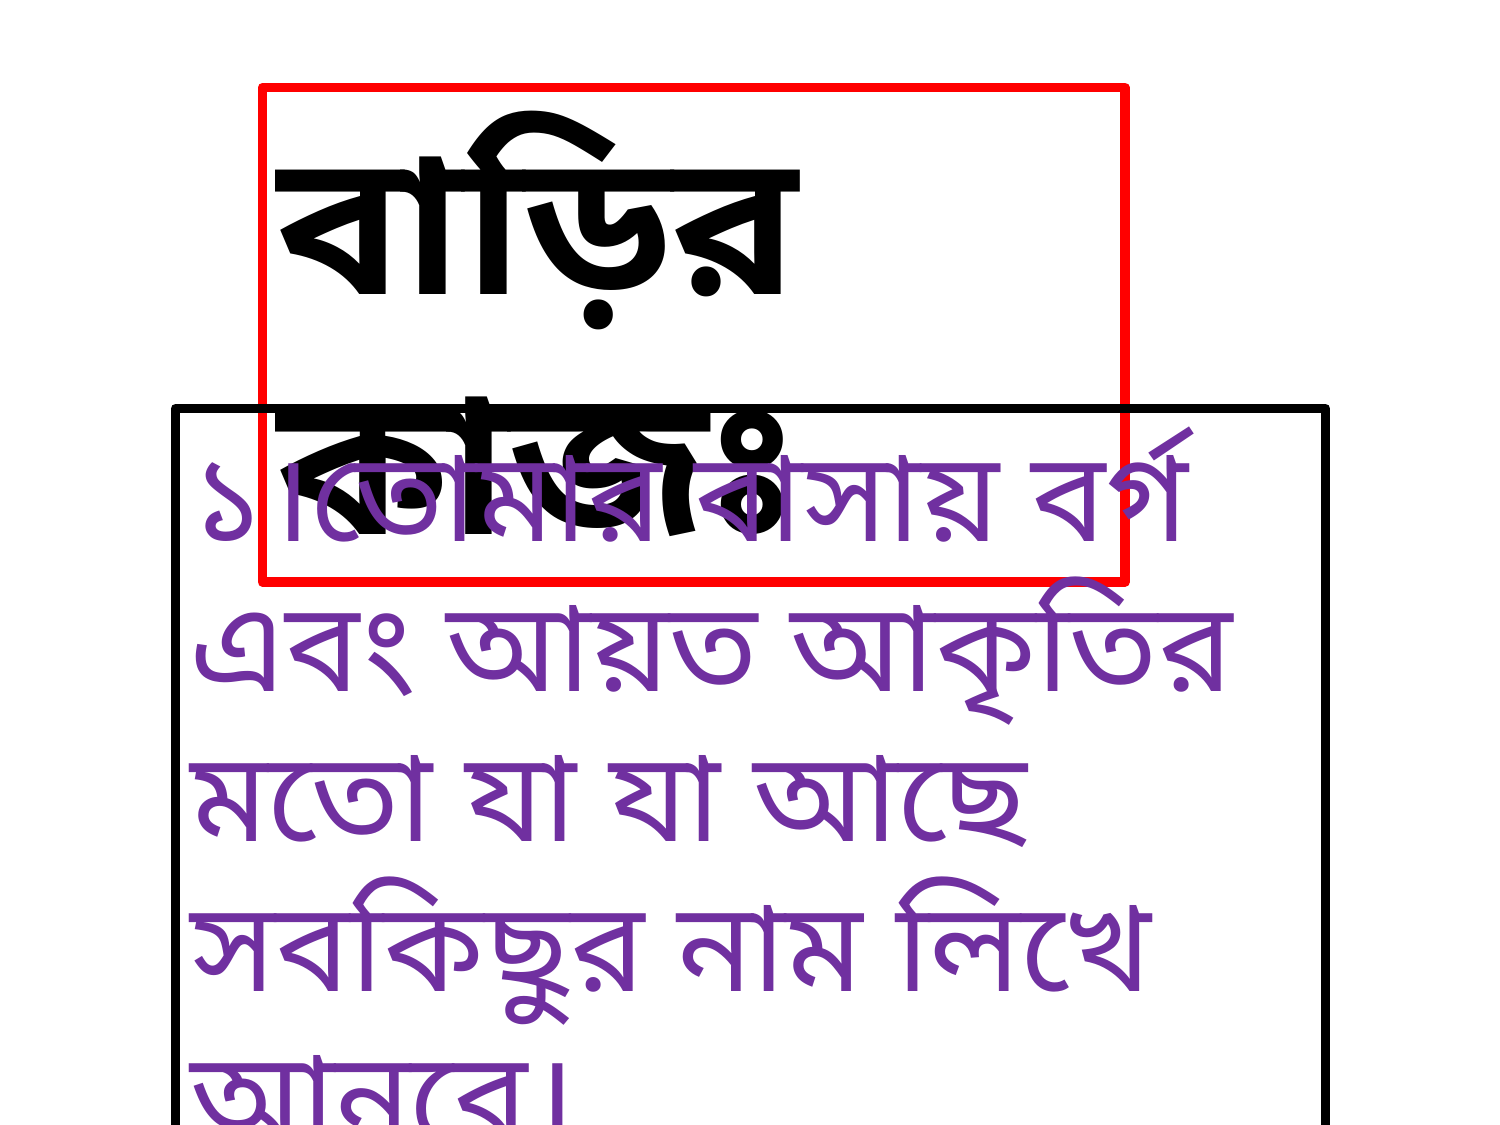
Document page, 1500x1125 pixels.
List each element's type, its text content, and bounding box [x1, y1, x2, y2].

text_box বাড়ির কাজঃ [262, 87, 1125, 408]
text_box ১।তোমার বাসায় বর্গ এবং আয়ত আকৃতির মতো যা যা আছে সবকিছুর নাম লিখে আনবে। [175, 408, 1326, 1125]
